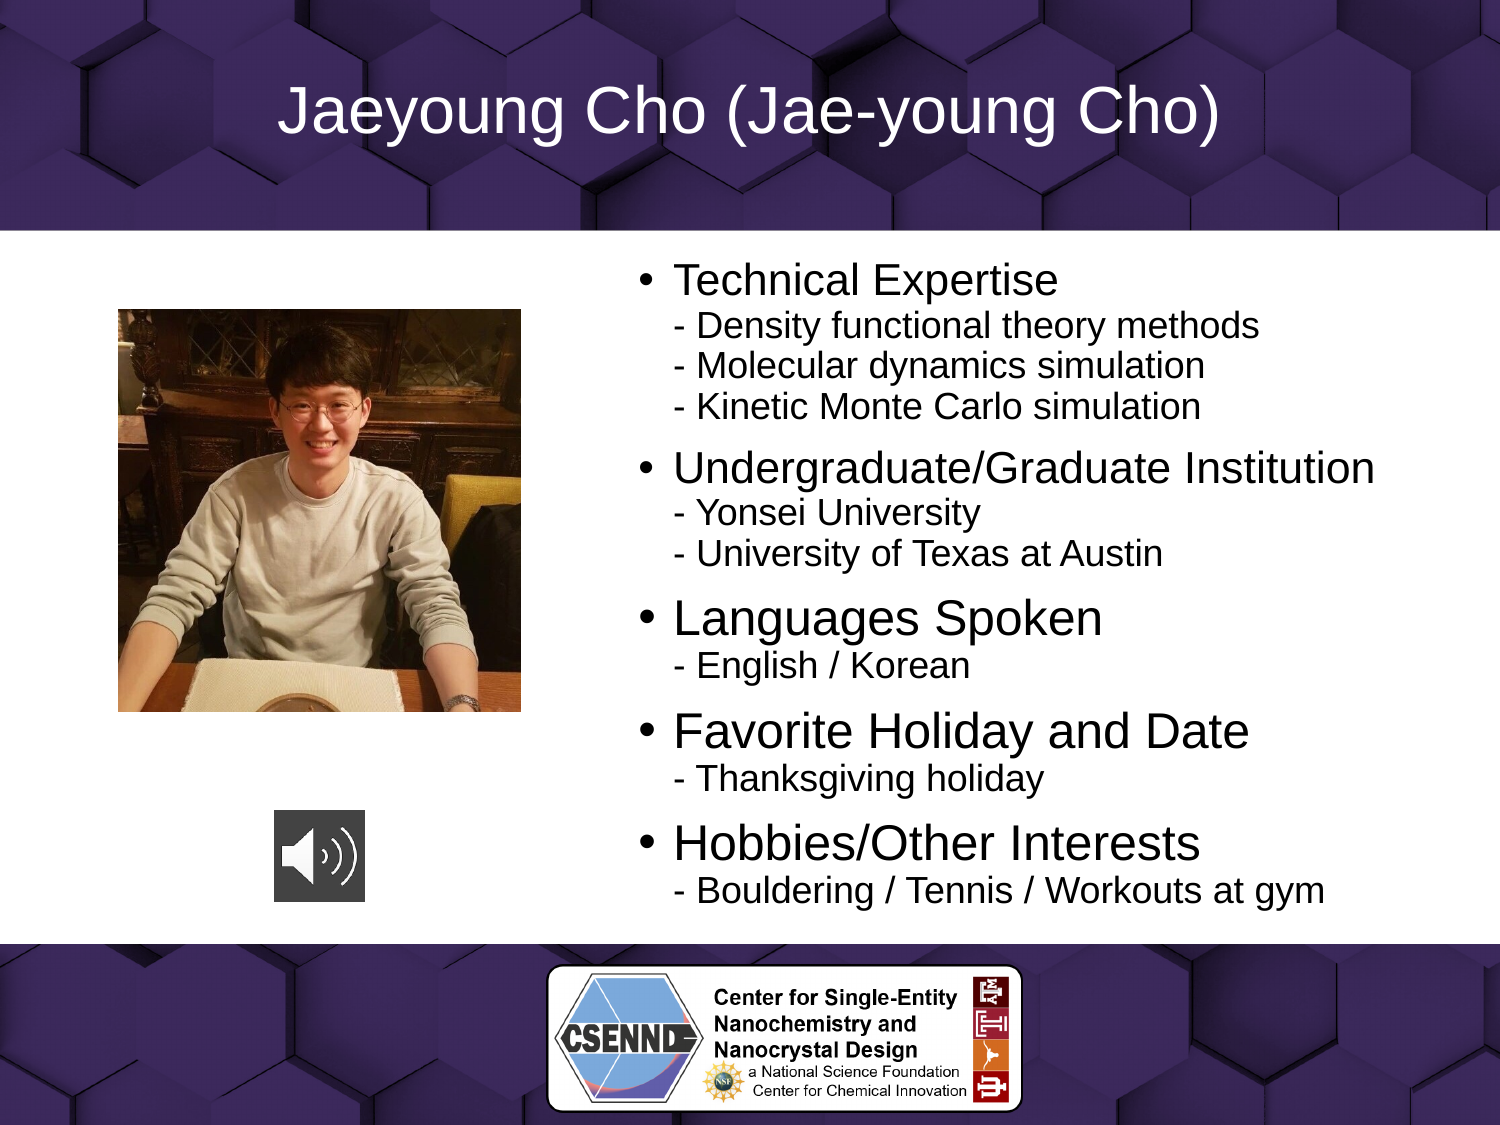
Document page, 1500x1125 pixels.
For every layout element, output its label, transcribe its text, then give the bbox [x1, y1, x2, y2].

list Technical Expertise - Density functional theory methods - Molecular dynamics simulation - Kinetic Monte Carlo simulation Undergraduate/Graduate Institution - Yonsei University - University of Texas at Austin Languages Spoken - English / Korean Favorite Holiday and Date - Thanksgiving holiday Hobbies/Other Interests - Bouldering / Tennis / Workouts at gym [623, 249, 1500, 924]
title Jaeyoung Cho (Jae-young Cho) [0, 3, 1500, 221]
list [15, 249, 623, 924]
picture [0, 221, 1500, 1125]
picture [272, 809, 366, 903]
picture [118, 309, 521, 712]
